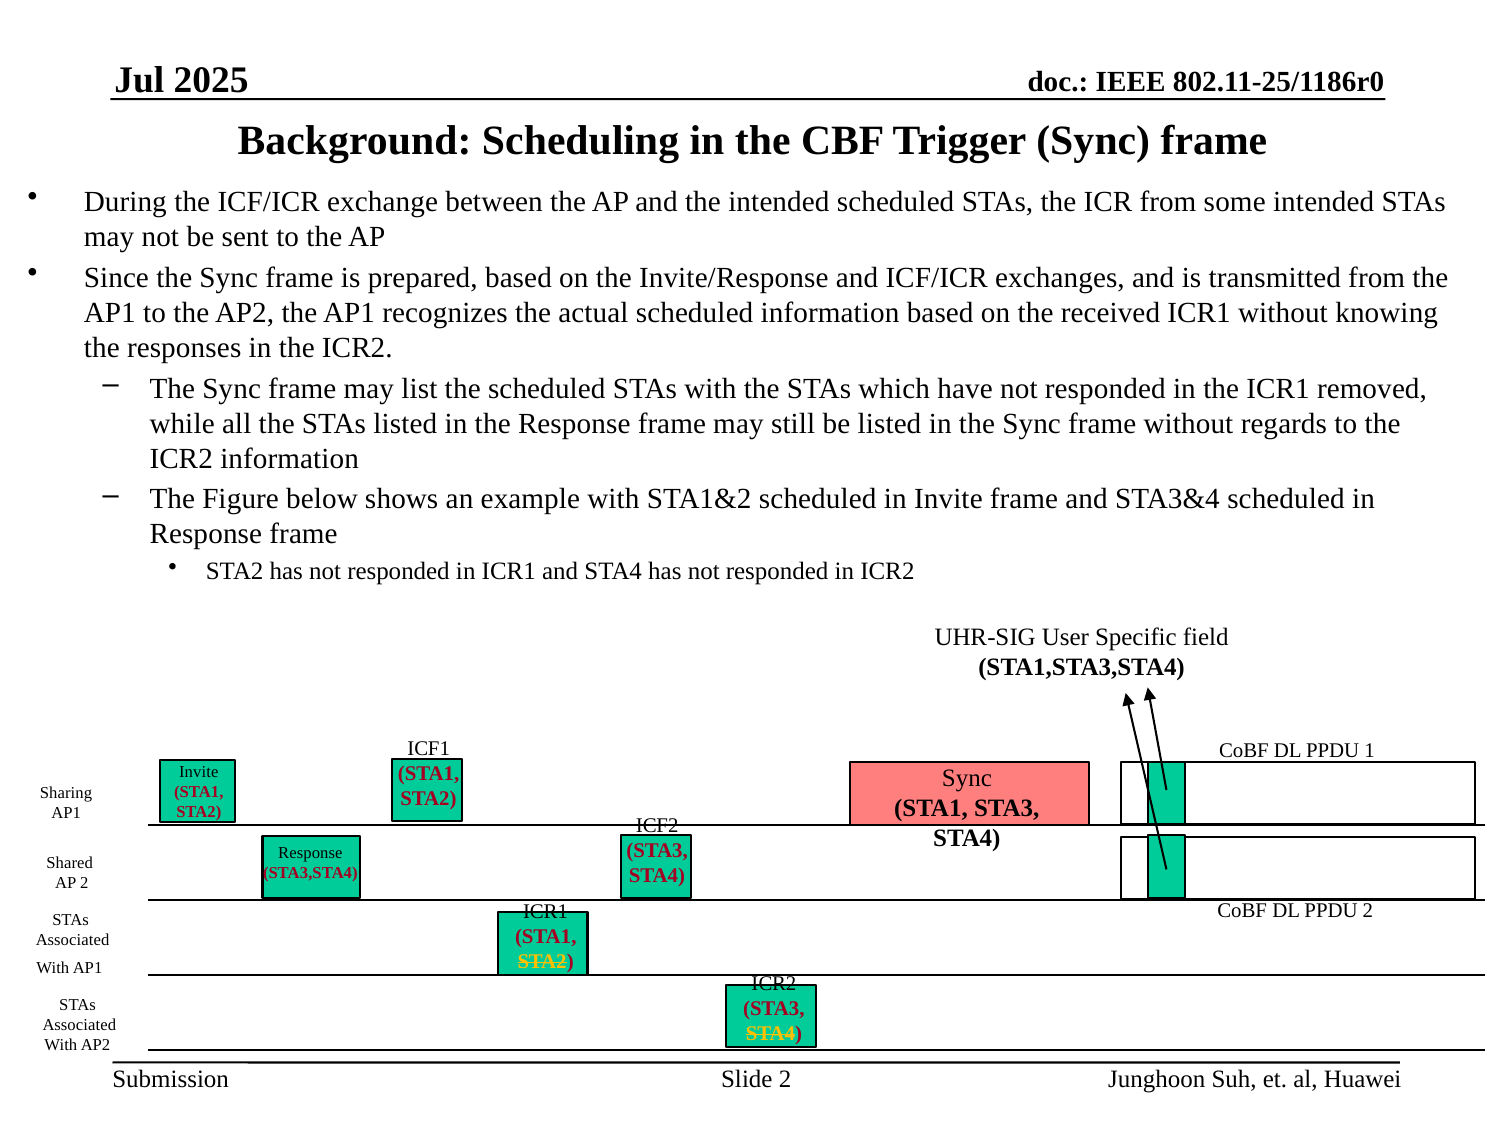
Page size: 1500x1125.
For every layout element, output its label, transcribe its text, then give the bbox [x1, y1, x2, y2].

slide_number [114, 54, 265, 101]
slide_number Slide 2 [712, 1071, 800, 1093]
list During the ICF/ICR exchange between the AP and the intended scheduled STAs, the ICR from some intended STAs may not be sent to the AP Since the Sync frame is prepared, based on the Invite/Response and ICF/ICR exchanges, and is transmitted from the AP1 to the AP2, the AP1 recognizes the actual scheduled information based on the received ICR1 without knowing the responses in the ICR2. The Sync frame may list the scheduled STAs with the STAs which have not responded in the ICR1 removed, while all the STAs listed in the Response frame may still be listed in the Sync frame without regards to the ICR2 information The Figure below shows an example with STA1&2 scheduled in Invite frame and STA3&4 scheduled in Response frame STA2 has not responded in ICR1 and STA4 has not responded in ICR2 [12, 174, 1488, 569]
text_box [20, 613, 1486, 1063]
title Background: Scheduling in the CBF Trigger (Sync) frame [9, 99, 1497, 175]
footer Junghoon Suh, et. al, Huawei [1104, 1071, 1402, 1093]
